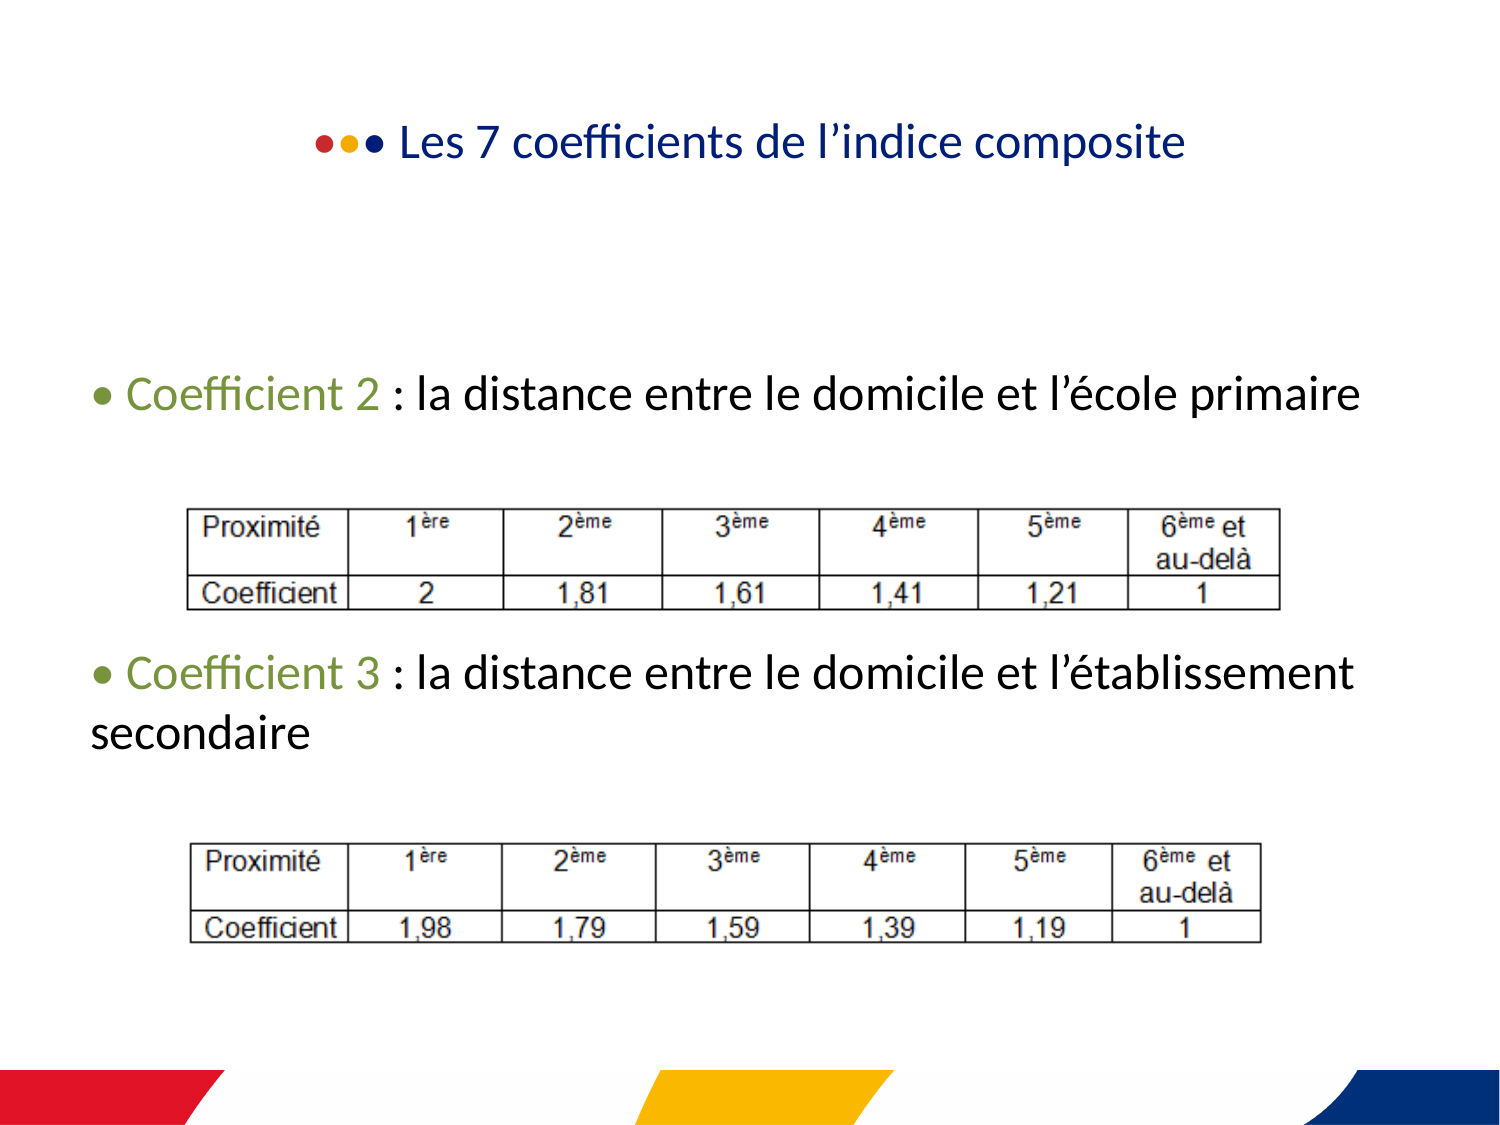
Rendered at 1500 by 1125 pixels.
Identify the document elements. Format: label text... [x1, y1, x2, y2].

title ••• Les 7 coefficients de l’indice composite [75, 45, 1425, 233]
picture [170, 462, 1306, 652]
picture [164, 780, 1304, 1006]
picture [0, 1070, 1500, 1125]
list • Coefficient 2 : la distance entre le domicile et l’école primaire • Coefficient 3 : la distance entre le domicile et l’établissement secondaire [75, 262, 1425, 1005]
